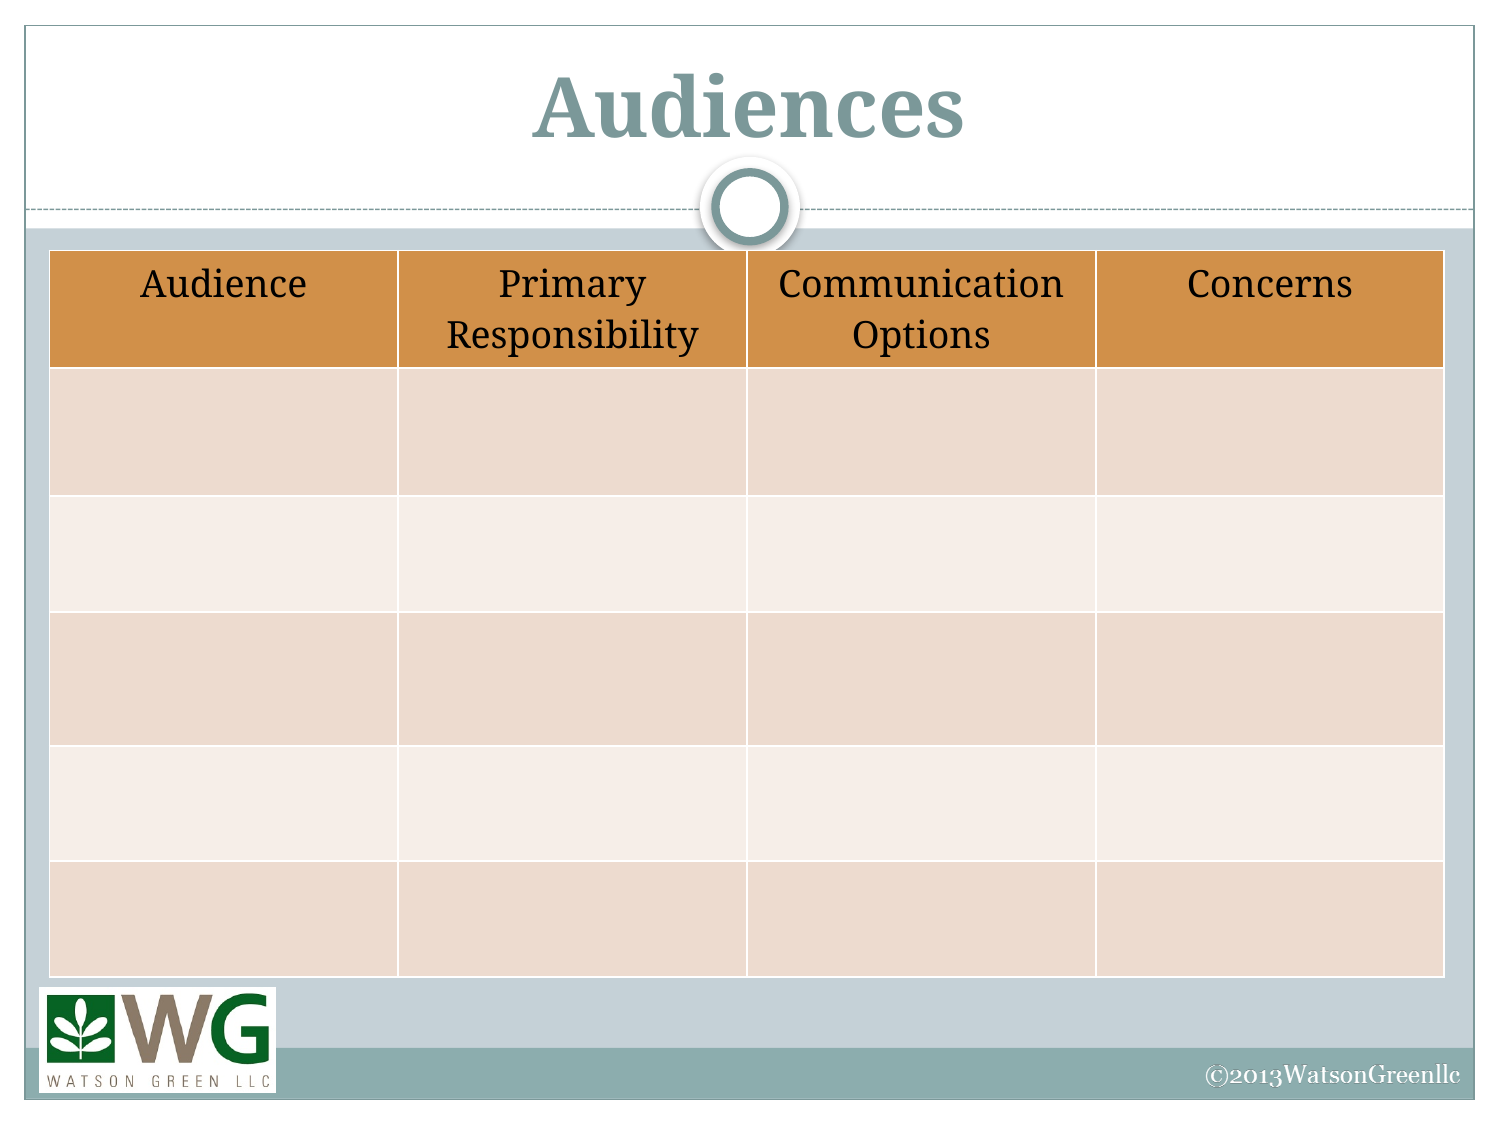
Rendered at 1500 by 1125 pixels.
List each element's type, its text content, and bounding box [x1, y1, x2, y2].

table_cell [748, 862, 1095, 976]
table_cell [748, 613, 1095, 745]
table_header Communication Options [748, 251, 1095, 367]
table_cell [748, 369, 1095, 495]
table_cell [1097, 747, 1443, 860]
table_cell [399, 747, 746, 860]
table_header Primary Responsibility [399, 251, 746, 367]
table_cell [399, 613, 746, 745]
table_cell [1097, 497, 1443, 611]
table_cell [50, 862, 397, 976]
table_cell [50, 613, 397, 745]
table_cell [1097, 369, 1443, 495]
picture [887, 1049, 1476, 1104]
table_cell [1097, 613, 1443, 745]
table_cell [50, 747, 397, 860]
table_header Concerns [1097, 251, 1443, 367]
table_cell [399, 369, 746, 495]
table_cell [1097, 862, 1443, 976]
table_header Audience [50, 251, 397, 367]
table_cell [50, 369, 397, 495]
table_cell [399, 497, 746, 611]
table_cell [748, 497, 1095, 611]
picture [39, 987, 276, 1093]
table_cell [748, 747, 1095, 860]
title Audiences [49, 37, 1450, 162]
table_cell [399, 862, 746, 976]
table_cell [50, 497, 397, 611]
